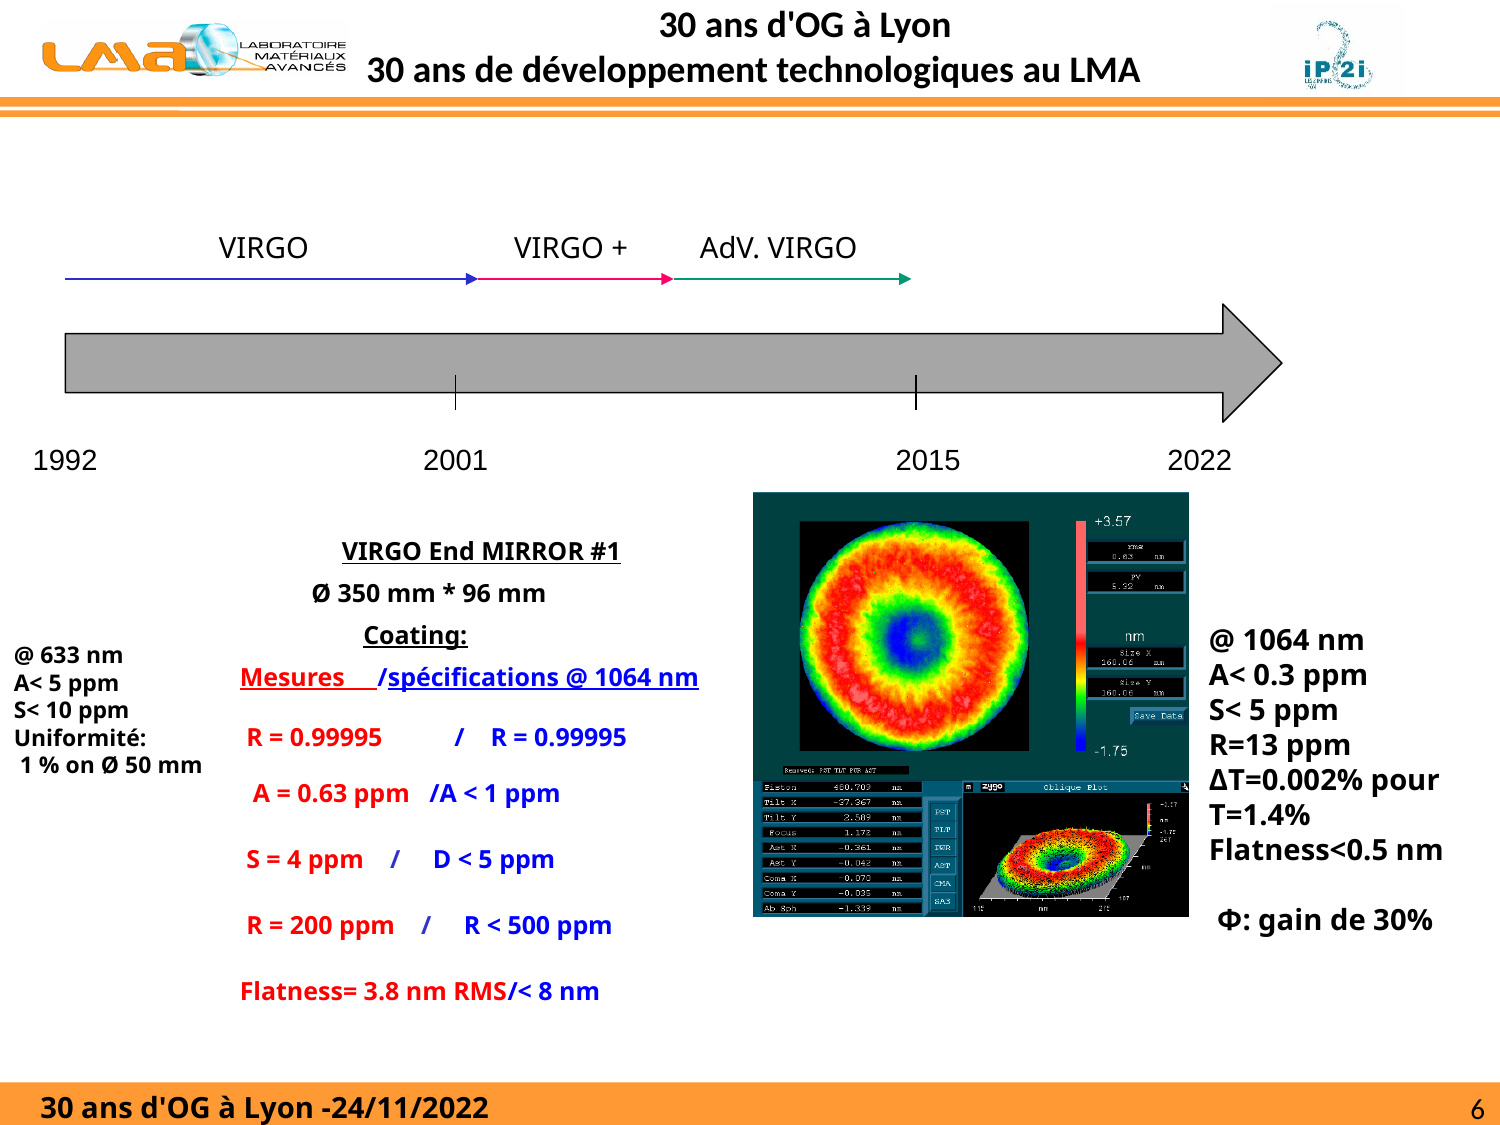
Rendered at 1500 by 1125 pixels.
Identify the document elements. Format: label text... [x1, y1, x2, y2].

text_box 2015 [880, 433, 976, 484]
text_box @ 633 nm A< 5 ppm S< 10 ppm Uniformité: 1 % on Ø 50 mm [0, 633, 250, 821]
picture [764, 783, 922, 792]
text_box VIRGO [204, 221, 325, 272]
text_box [65, 304, 1282, 423]
picture [753, 492, 1189, 781]
slide_number 6 [1150, 1082, 1500, 1125]
text_box VIRGO End MIRROR #1 Ø 350 mm * 96 mm Coating: Mesures /spécifications @ 1064 nm R = 0.99995 / R = 0.99995 A = 0.63 ppm /A < 1 ppm S = 4 ppm / D < 5 ppm R = 200 ppm / R < 500 ppm Flatness= 3.8 nm RMS/< 8 nm [225, 516, 739, 1013]
text_box 2022 [1152, 433, 1248, 484]
text_box VIRGO + [499, 221, 644, 272]
picture [1269, 90, 1406, 101]
text_box @ 1064 nm A< 0.3 ppm S< 5 ppm R=13 ppm ΔT=0.002% pour T=1.4% Flatness<0.5 nm Φ: gain de 30% [1194, 614, 1486, 944]
picture [963, 784, 1189, 918]
text_box AdV. VIRGO [685, 221, 881, 272]
text_box 1992 [18, 433, 113, 484]
text_box 2001 [408, 433, 504, 484]
title 30 ans d'OG à Lyon 30 ans de développement technologiques au LMA [0, 0, 1500, 90]
picture [764, 797, 960, 915]
